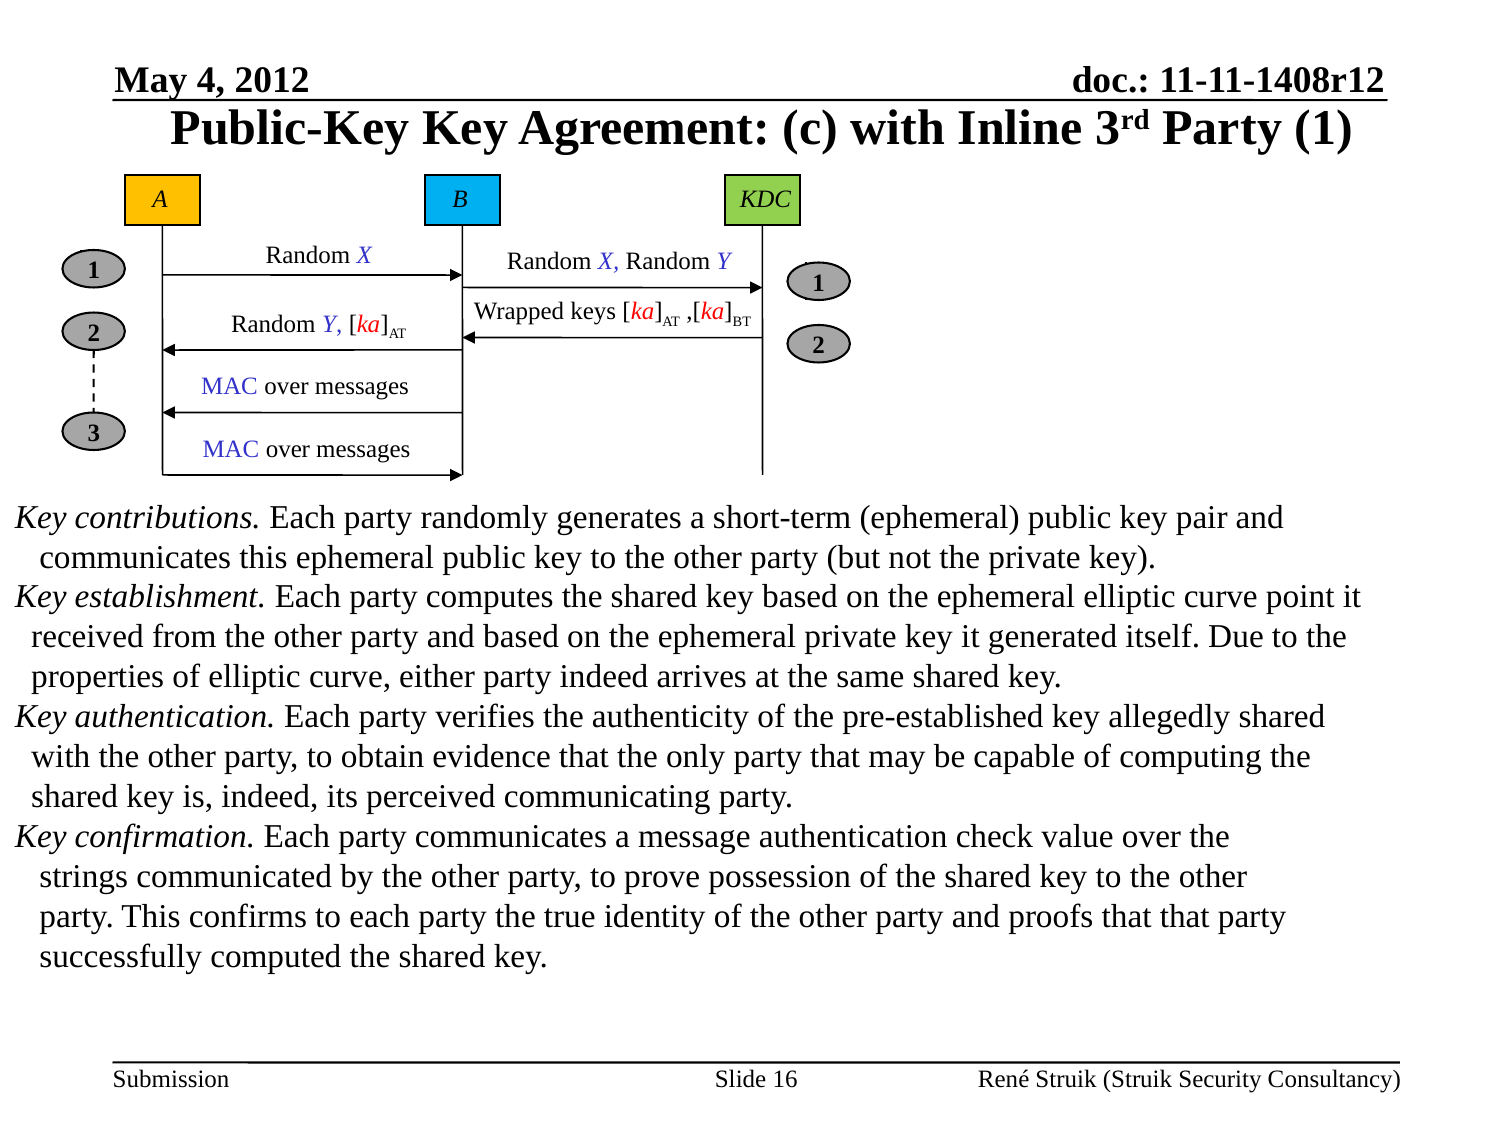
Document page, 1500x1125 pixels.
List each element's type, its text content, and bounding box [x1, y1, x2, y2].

footer René Struik (Struik Security Consultancy) [966, 1061, 1402, 1093]
text_box Public-Key Key Agreement: (c) with Inline 3rd Party (1) [155, 87, 1368, 163]
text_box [62, 162, 851, 476]
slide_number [114, 54, 312, 101]
slide_number Slide 16 [712, 1061, 800, 1093]
text_box Key contributions. Each party randomly generates a short-term (ephemeral) public key pair and communicates this ephemeral public key to the other party (but not the private key). Key establishment. Each party computes the shared key based on the ephemeral elliptic curve point it received from the other party and based on the ephemeral private key it generated itself. Due to the properties of elliptic curve, either party indeed arrives at the same shared key. Key authentication. Each party verifies the authenticity of the pre-established key allegedly shared with the other party, to obtain evidence that the only party that may be capable of computing the shared key is, indeed, its perceived communicating party. Key confirmation. Each party communicates a message authentication check value over the strings communicated by the other party, to prove possession of the shared key to the other party. This confirms to each party the true identity of the other party and proofs that that party successfully computed the shared key. [0, 487, 1500, 982]
